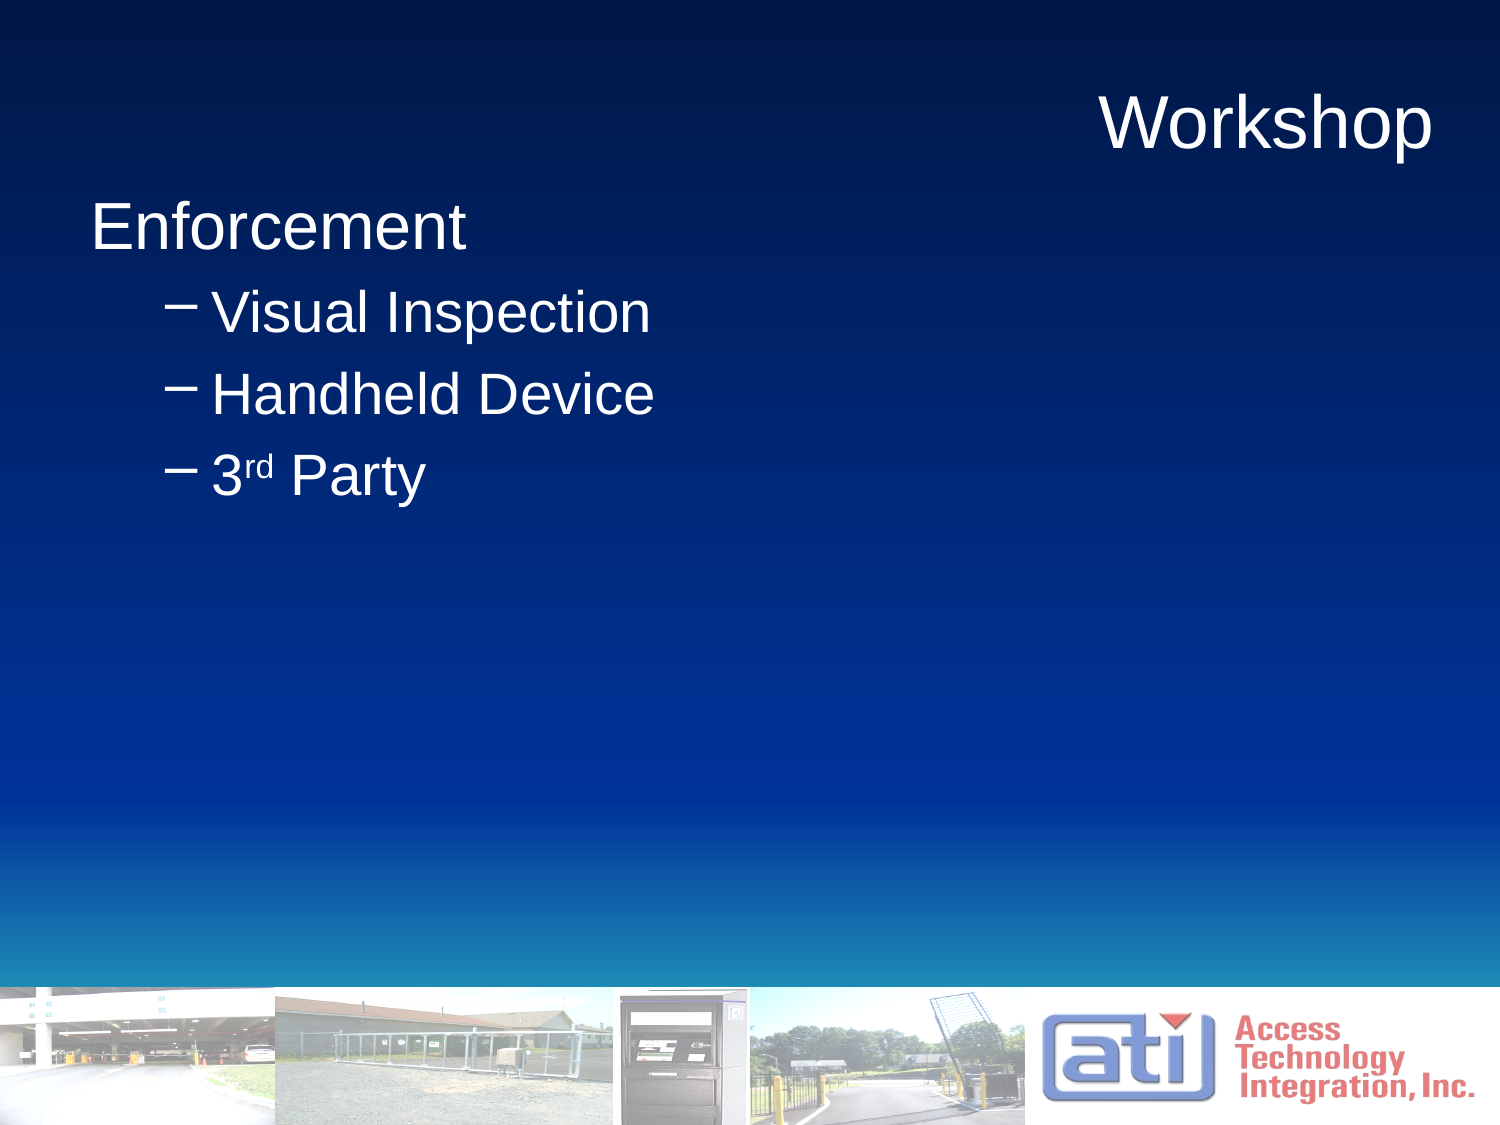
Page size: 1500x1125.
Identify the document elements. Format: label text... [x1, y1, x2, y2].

list Enforcement Visual Inspection Handheld Device 3rd Party [74, 174, 1426, 913]
text_box Workshop [99, 24, 1450, 213]
